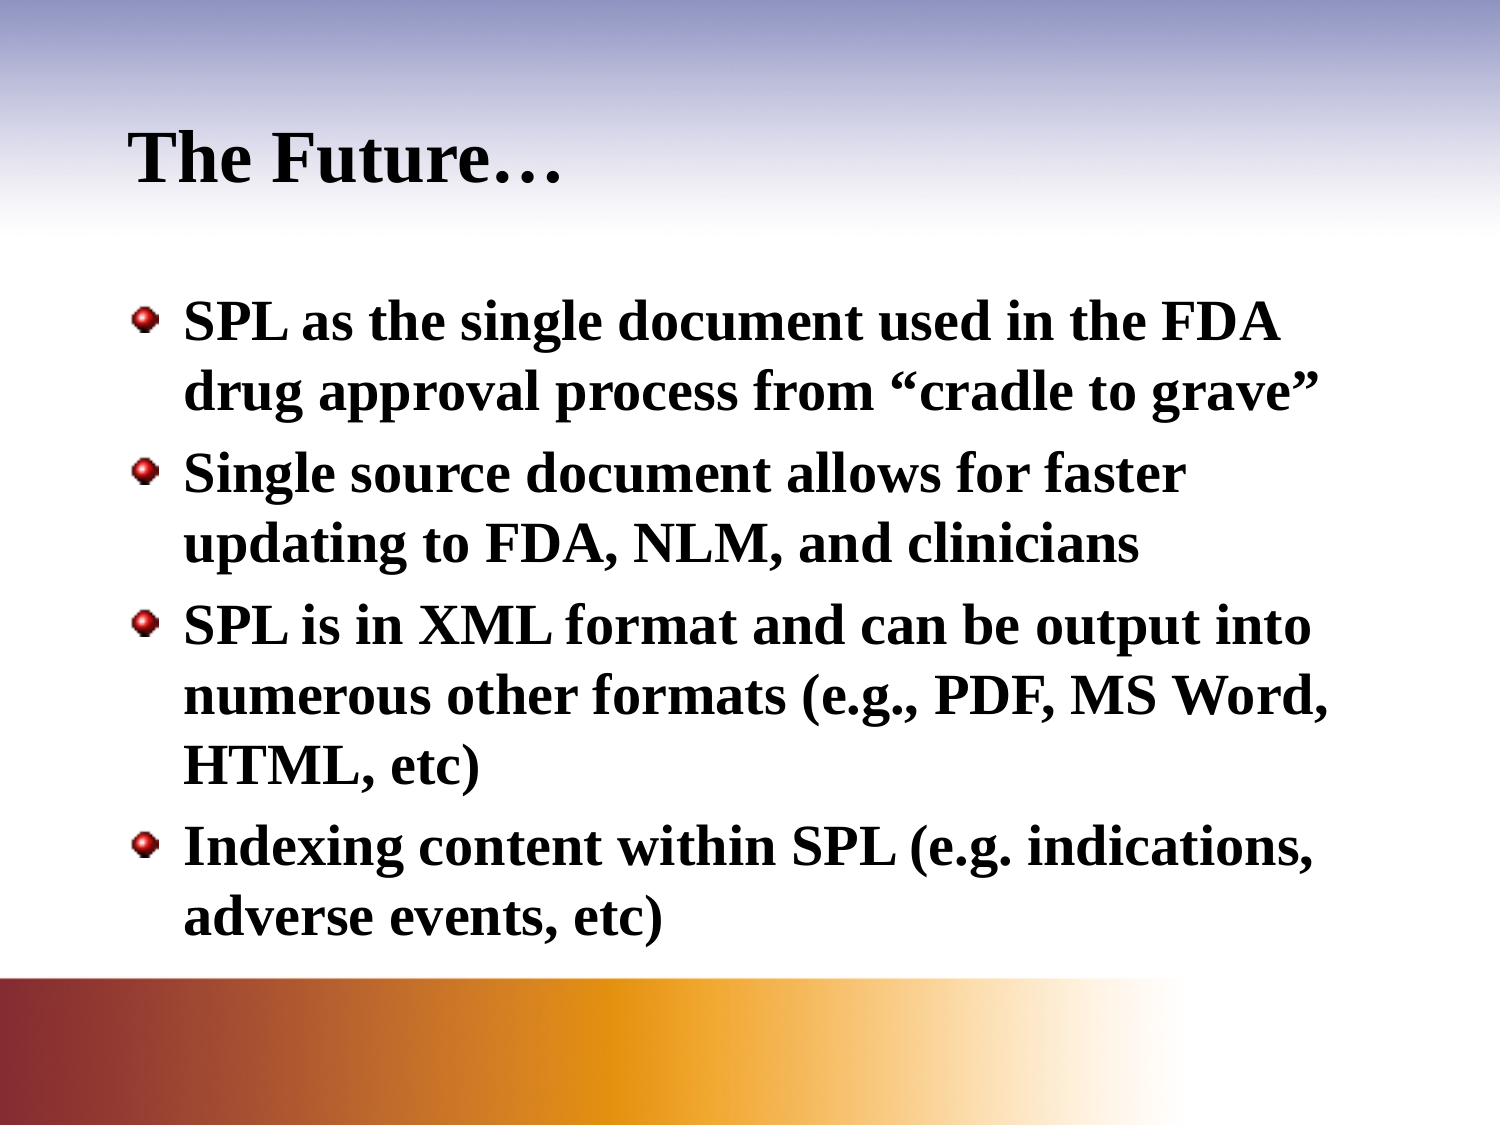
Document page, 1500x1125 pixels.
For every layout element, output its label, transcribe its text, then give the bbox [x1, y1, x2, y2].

list SPL as the single document used in the FDA drug approval process from “cradle to grave” Single source document allows for faster updating to FDA, NLM, and clinicians SPL is in XML format and can be output into numerous other formats (e.g., PDF, MS Word, HTML, etc) Indexing content within SPL (e.g. indications, adverse events, etc) [112, 274, 1388, 951]
picture [0, 0, 1500, 1125]
title The Future… [112, 99, 1388, 274]
